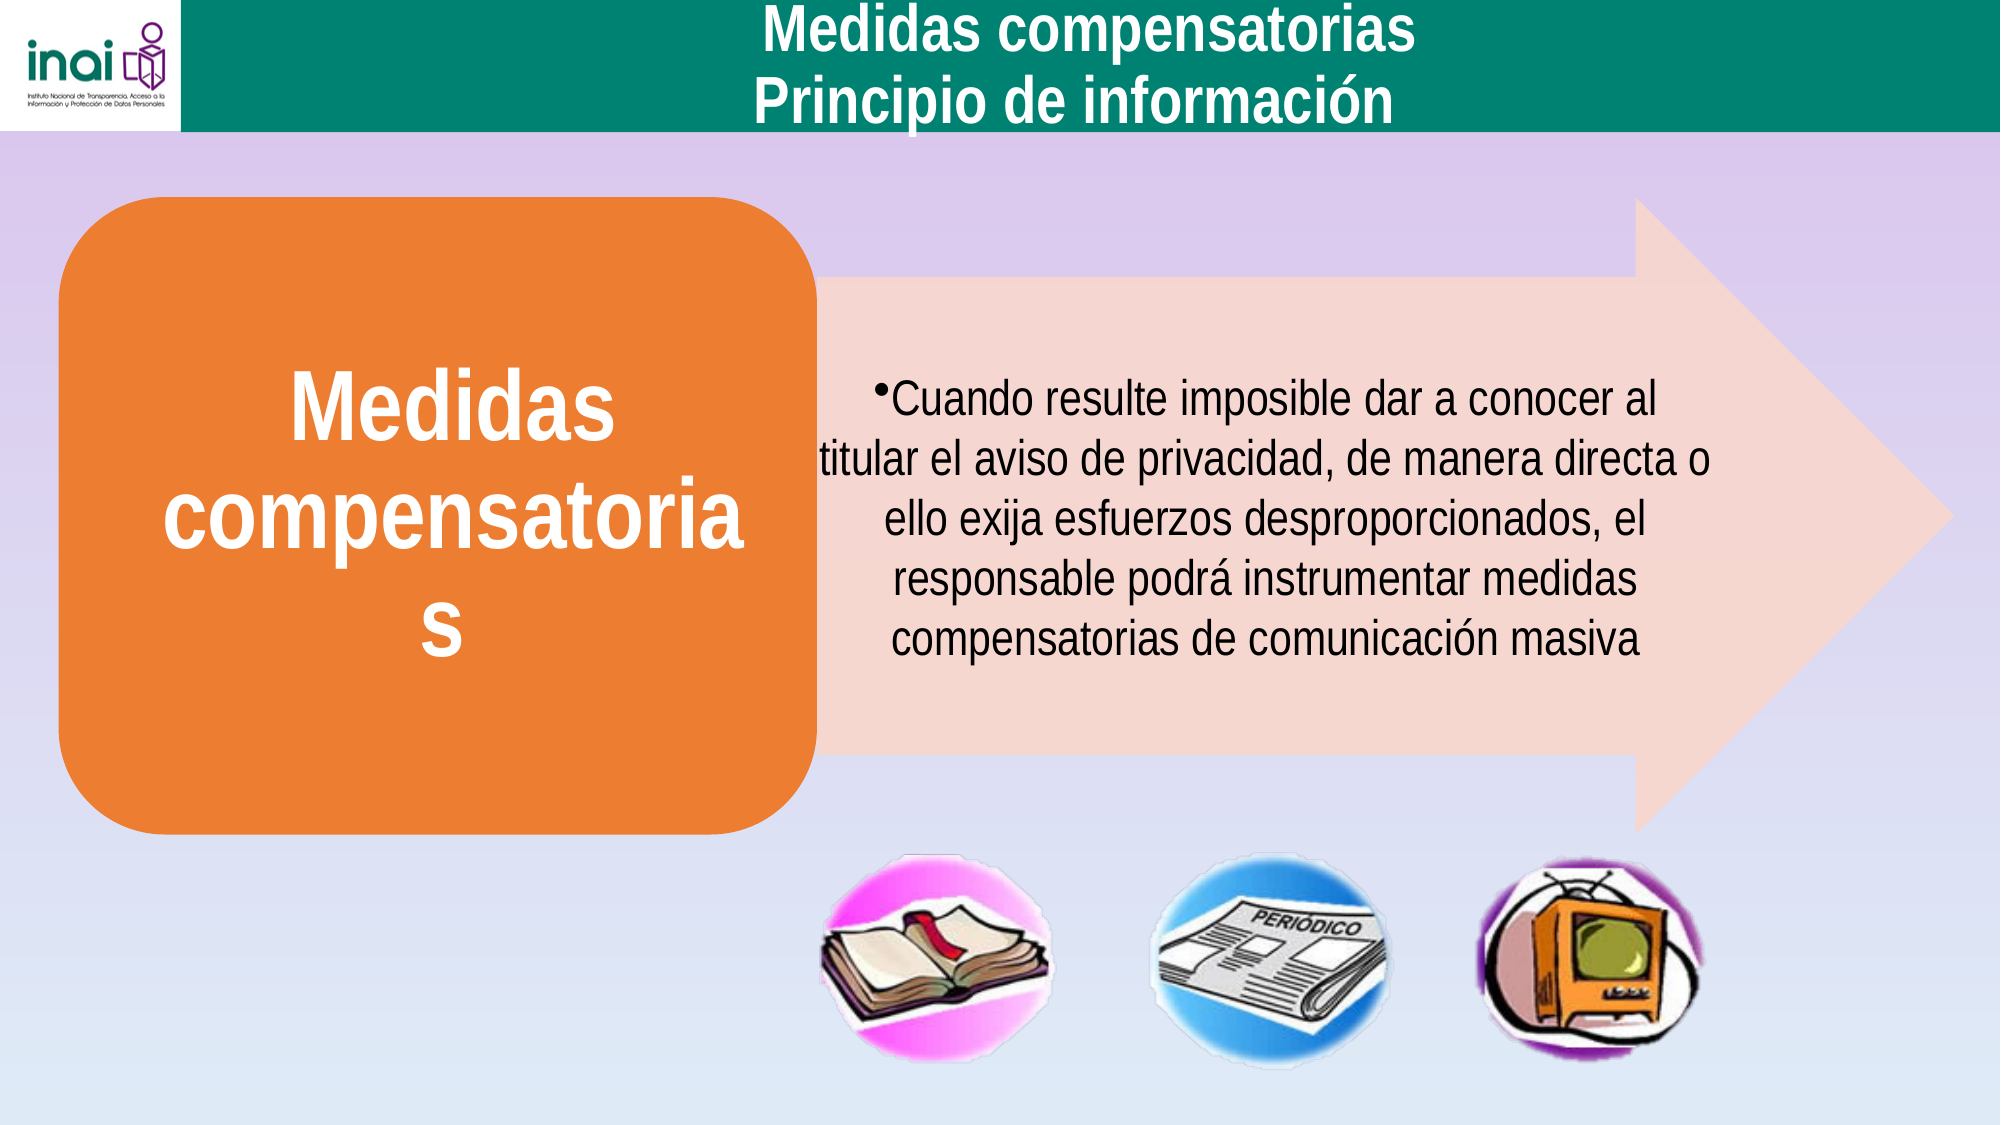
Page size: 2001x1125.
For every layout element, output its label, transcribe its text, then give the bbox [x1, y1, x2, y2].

picture [787, 834, 1755, 1084]
text_box Medidas compensatorias Principio de información [180, 0, 2000, 133]
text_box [58, 197, 1955, 835]
picture [0, 0, 180, 131]
